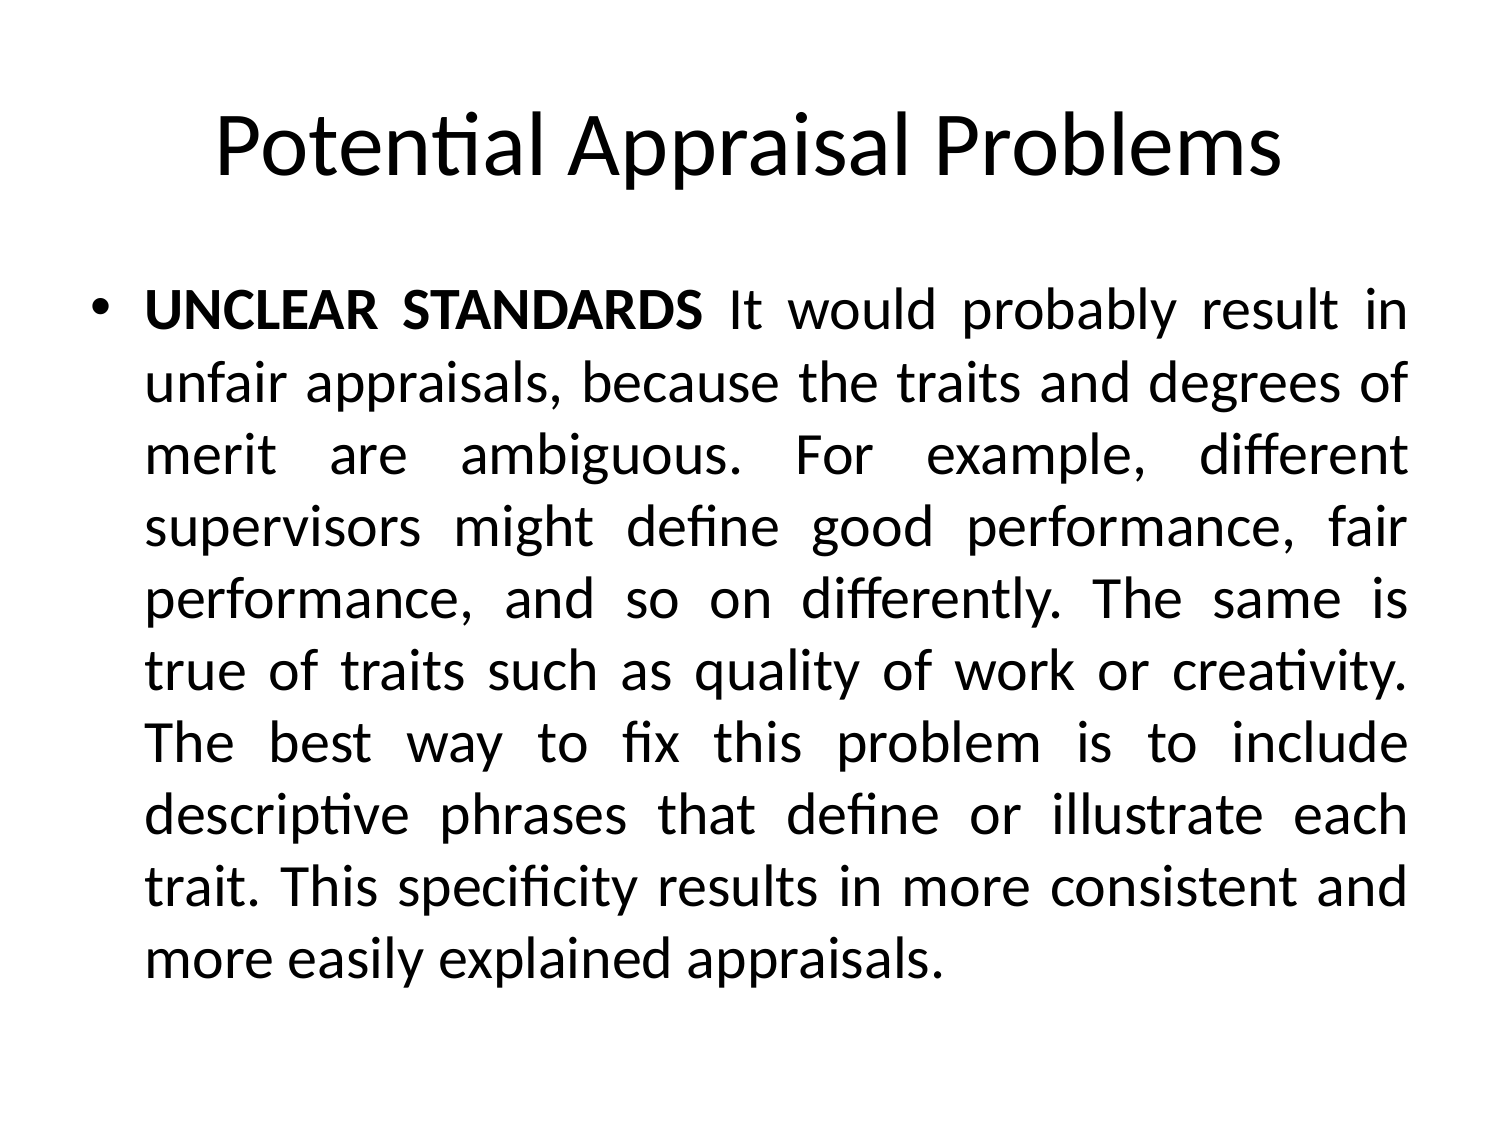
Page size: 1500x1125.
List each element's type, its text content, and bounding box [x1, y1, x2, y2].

list UNCLEAR STANDARDS It would probably result in unfair appraisals, because the traits and degrees of merit are ambiguous. For example, different supervisors might define good performance, fair performance, and so on differently. The same is true of traits such as quality of work or creativity. The best way to fix this problem is to include descriptive phrases that define or illustrate each trait. This specificity results in more consistent and more easily explained appraisals. [75, 262, 1425, 1005]
title Potential Appraisal Problems [75, 45, 1425, 233]
